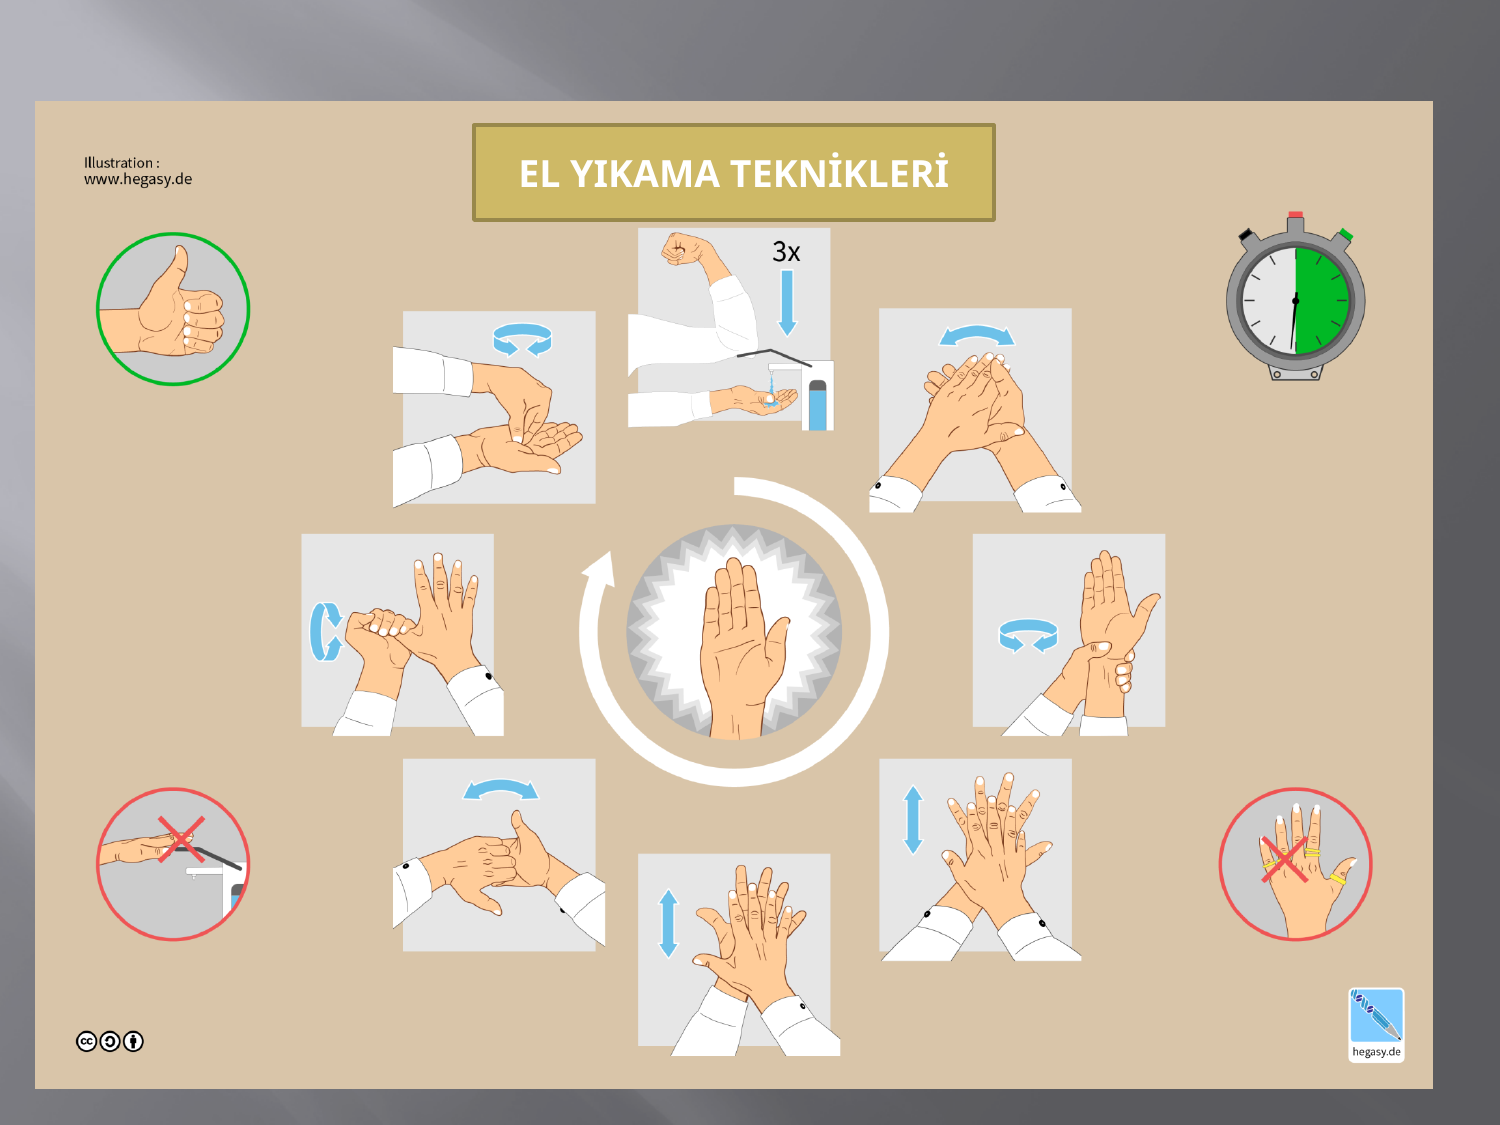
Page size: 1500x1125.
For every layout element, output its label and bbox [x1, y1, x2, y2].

picture [35, 101, 1433, 1090]
